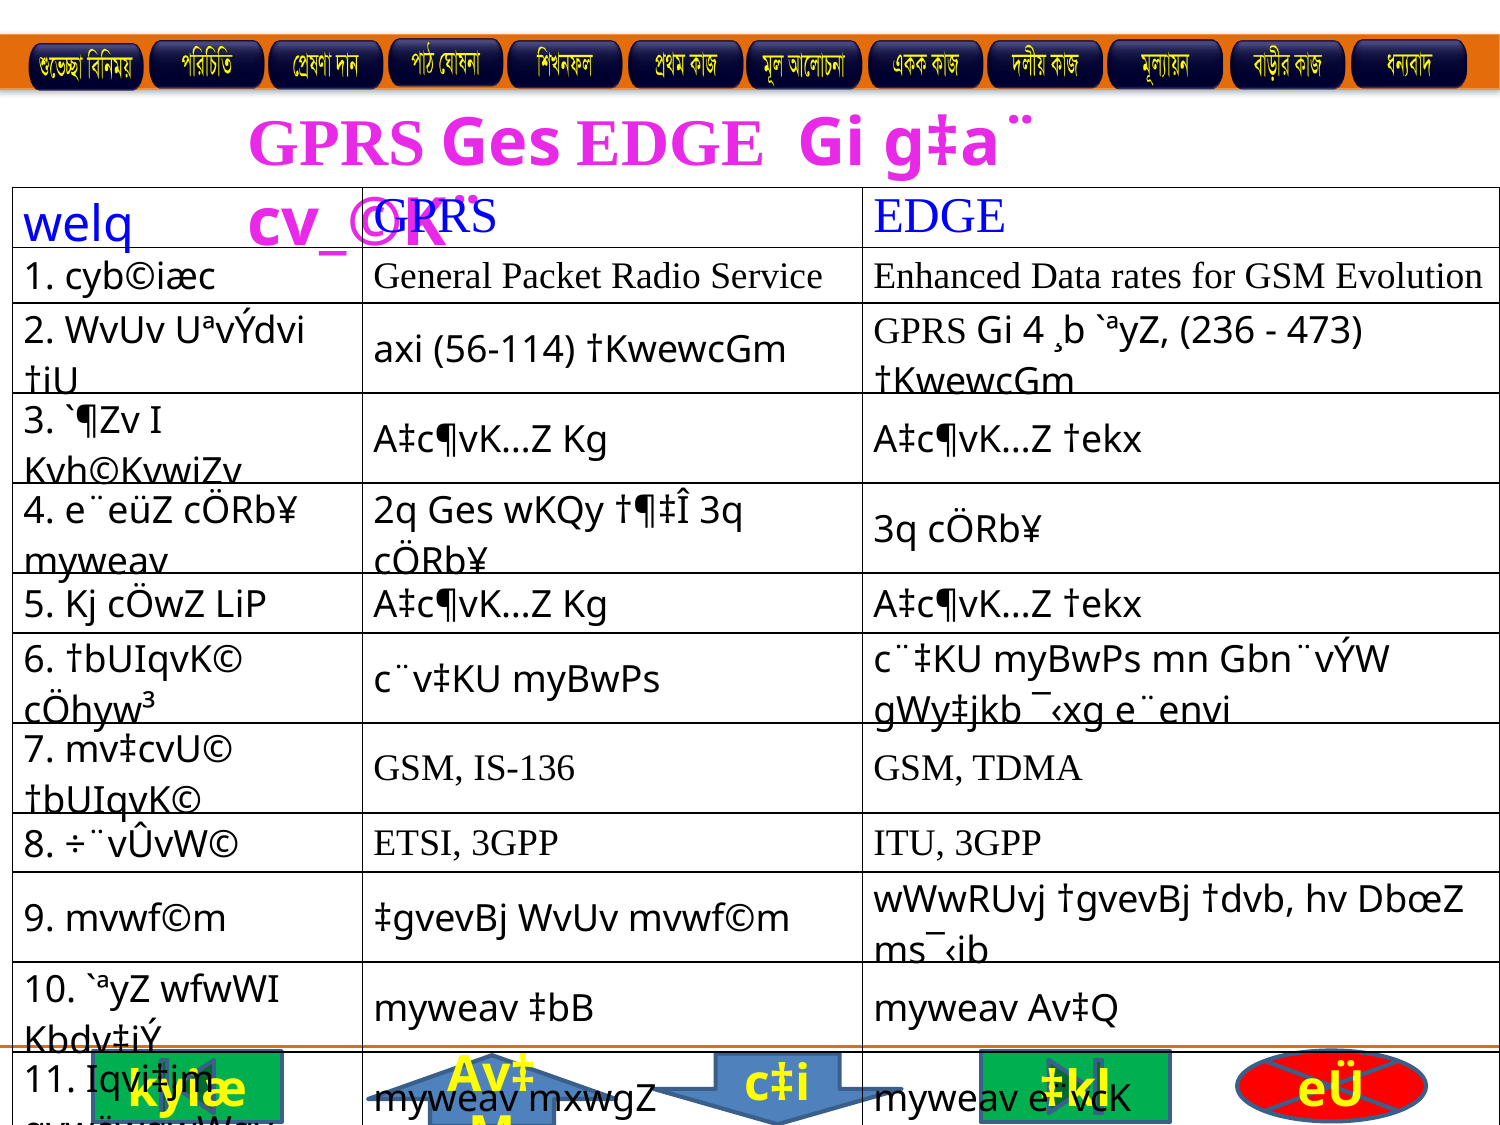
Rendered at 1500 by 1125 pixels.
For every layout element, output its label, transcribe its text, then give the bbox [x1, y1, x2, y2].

table_cell 11. Iqvi‡jm gvwëwgwWqv [13, 1053, 362, 1125]
table_cell 3. `¶Zv I Kvh©KvwiZv [13, 394, 362, 482]
table_cell A‡c¶vK…Z Kg [363, 574, 862, 632]
table_cell myweav e¨vcK [863, 1053, 1499, 1125]
table_cell 2q Ges wKQy †¶‡Î 3q cÖRb¥ [363, 484, 862, 572]
table_cell A‡c¶vK…Z †ekx [863, 574, 1499, 632]
table_cell 8. ÷¨vÛvW© [13, 814, 362, 871]
picture [986, 28, 1104, 91]
picture [1229, 28, 1346, 100]
picture [506, 28, 623, 91]
table_cell 7. mv‡cvU© †bUIqvK© [13, 724, 362, 812]
table_cell wWwRUvj †gvevBj †dvb, hv DbœZ ms¯‹ib [863, 873, 1499, 961]
table_cell myweav mxwgZ [363, 1053, 862, 1125]
table_cell 2. WvUv UªvÝdvi †iU [13, 304, 362, 392]
picture [267, 28, 384, 91]
table_cell 10. `ªyZ wfwWI Kbdv‡iÝ [13, 963, 362, 1051]
table_cell 1. cyb©iæc [13, 248, 362, 302]
picture [387, 26, 504, 91]
table_cell c¨‡KU myBwPs mn Gbn¨vÝW gWy‡jkb ¯‹xg e¨envi [863, 634, 1499, 722]
table_cell 5. Kj cÖwZ LiP [13, 574, 362, 632]
table_header welq [13, 188, 362, 247]
table_header GPRS [363, 188, 862, 247]
picture [1106, 27, 1224, 99]
text_box GPRS Ges EDGE Gi g‡a¨ cv_©K¨ [233, 91, 1163, 187]
table_cell A‡c¶vK…Z Kg [363, 394, 862, 482]
table_cell c¨v‡KU myBwPs [363, 634, 862, 722]
table_cell Enhanced Data rates for GSM Evolution [863, 248, 1499, 302]
table_cell ETSI, 3GPP [363, 814, 862, 871]
picture [745, 28, 864, 91]
table_cell myweav Av‡Q [863, 963, 1499, 1051]
table_cell 6. †bUIqvK© cÖhyw³ [13, 634, 362, 722]
picture [27, 29, 265, 103]
table_cell ITU, 3GPP [863, 814, 1499, 871]
table_cell A‡c¶vK…Z †ekx [863, 394, 1499, 482]
table_header EDGE [863, 188, 1499, 247]
picture [627, 28, 744, 91]
table_cell myweav ‡bB [363, 963, 862, 1051]
table_cell General Packet Radio Service [363, 248, 862, 302]
table_cell GSM, IS-136 [363, 724, 862, 812]
table_cell ‡gvevBj WvUv mvwf©m [363, 873, 862, 961]
picture [867, 28, 984, 91]
table_cell GPRS Gi 4 ¸b `ªyZ, (236 - 473) †KwewcGm [863, 304, 1499, 392]
table_cell axi (56-114) †KwewcGm [363, 304, 862, 392]
table_cell 4. e¨eüZ cÖRb¥ myweav [13, 484, 362, 572]
table_cell 9. mvwf©m [13, 873, 362, 961]
table_cell GSM, TDMA [863, 724, 1499, 812]
picture [1350, 27, 1468, 94]
table_cell 3q cÖRb¥ [863, 484, 1499, 572]
